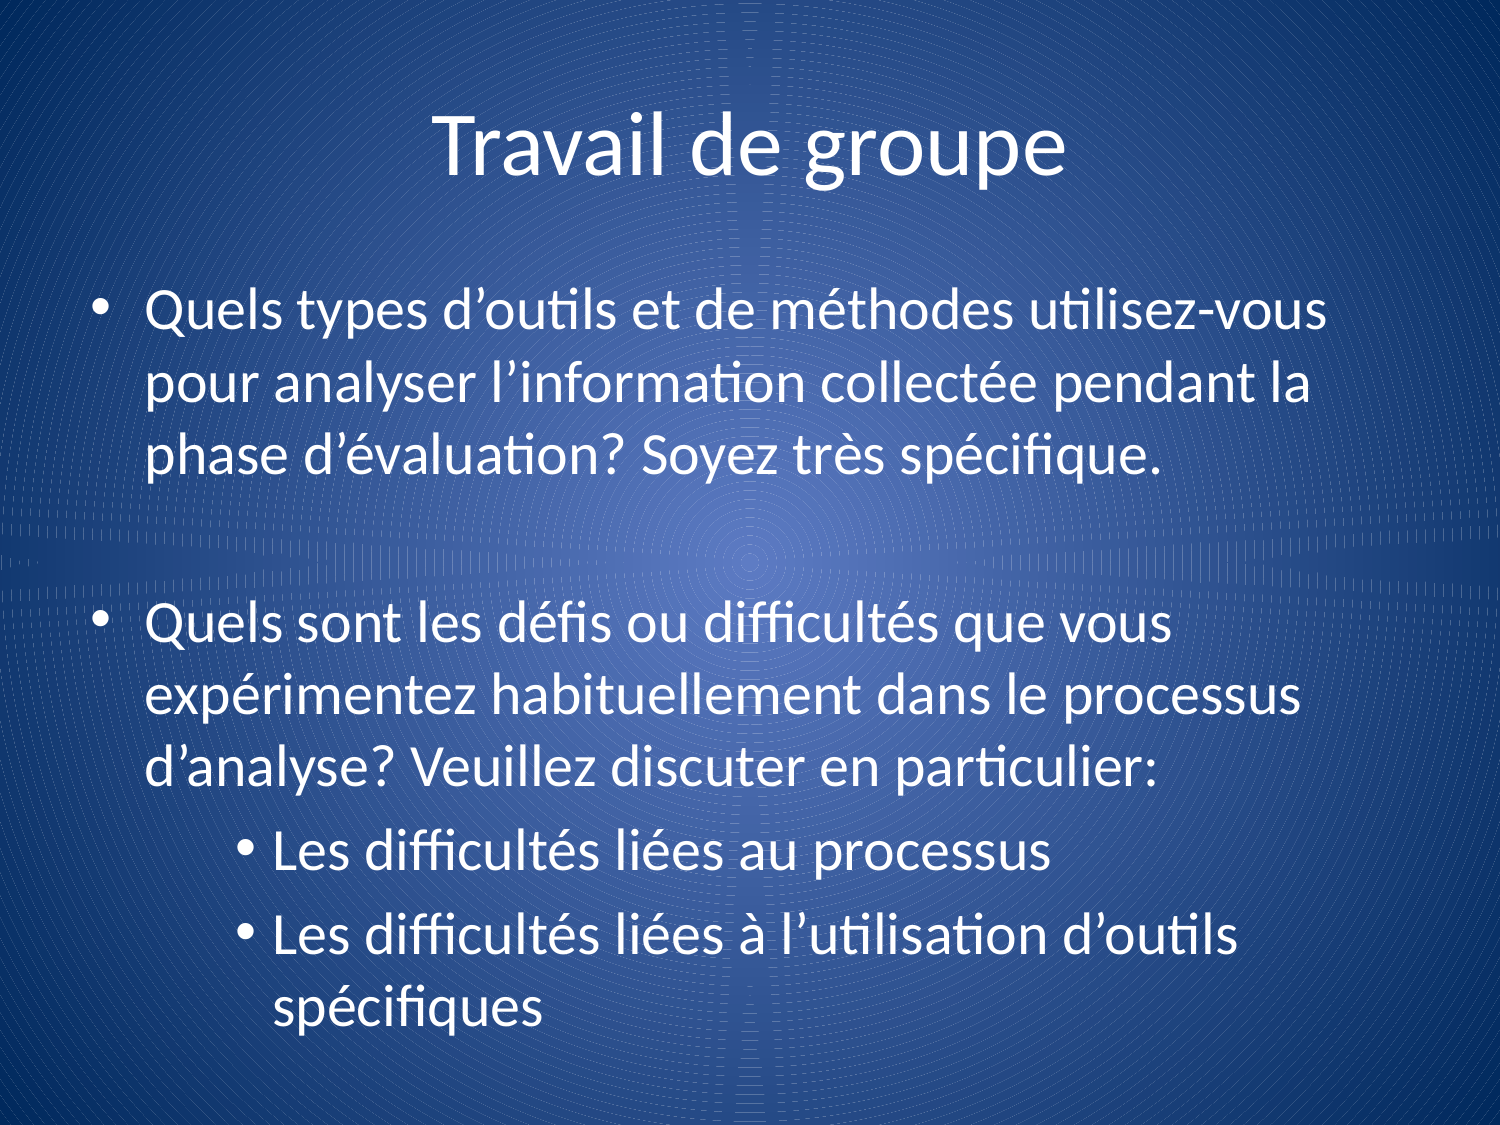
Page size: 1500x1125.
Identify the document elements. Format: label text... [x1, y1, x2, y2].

list Quels types d’outils et de méthodes utilisez-vous pour analyser l’information collectée pendant la phase d’évaluation? Soyez très spécifique. Quels sont les défis ou difficultés que vous expérimentez habituellement dans le processus d’analyse? Veuillez discuter en particulier: Les difficultés liées au processus Les difficultés liées à l’utilisation d’outils spécifiques [75, 262, 1425, 1063]
title Travail de groupe [75, 45, 1425, 233]
